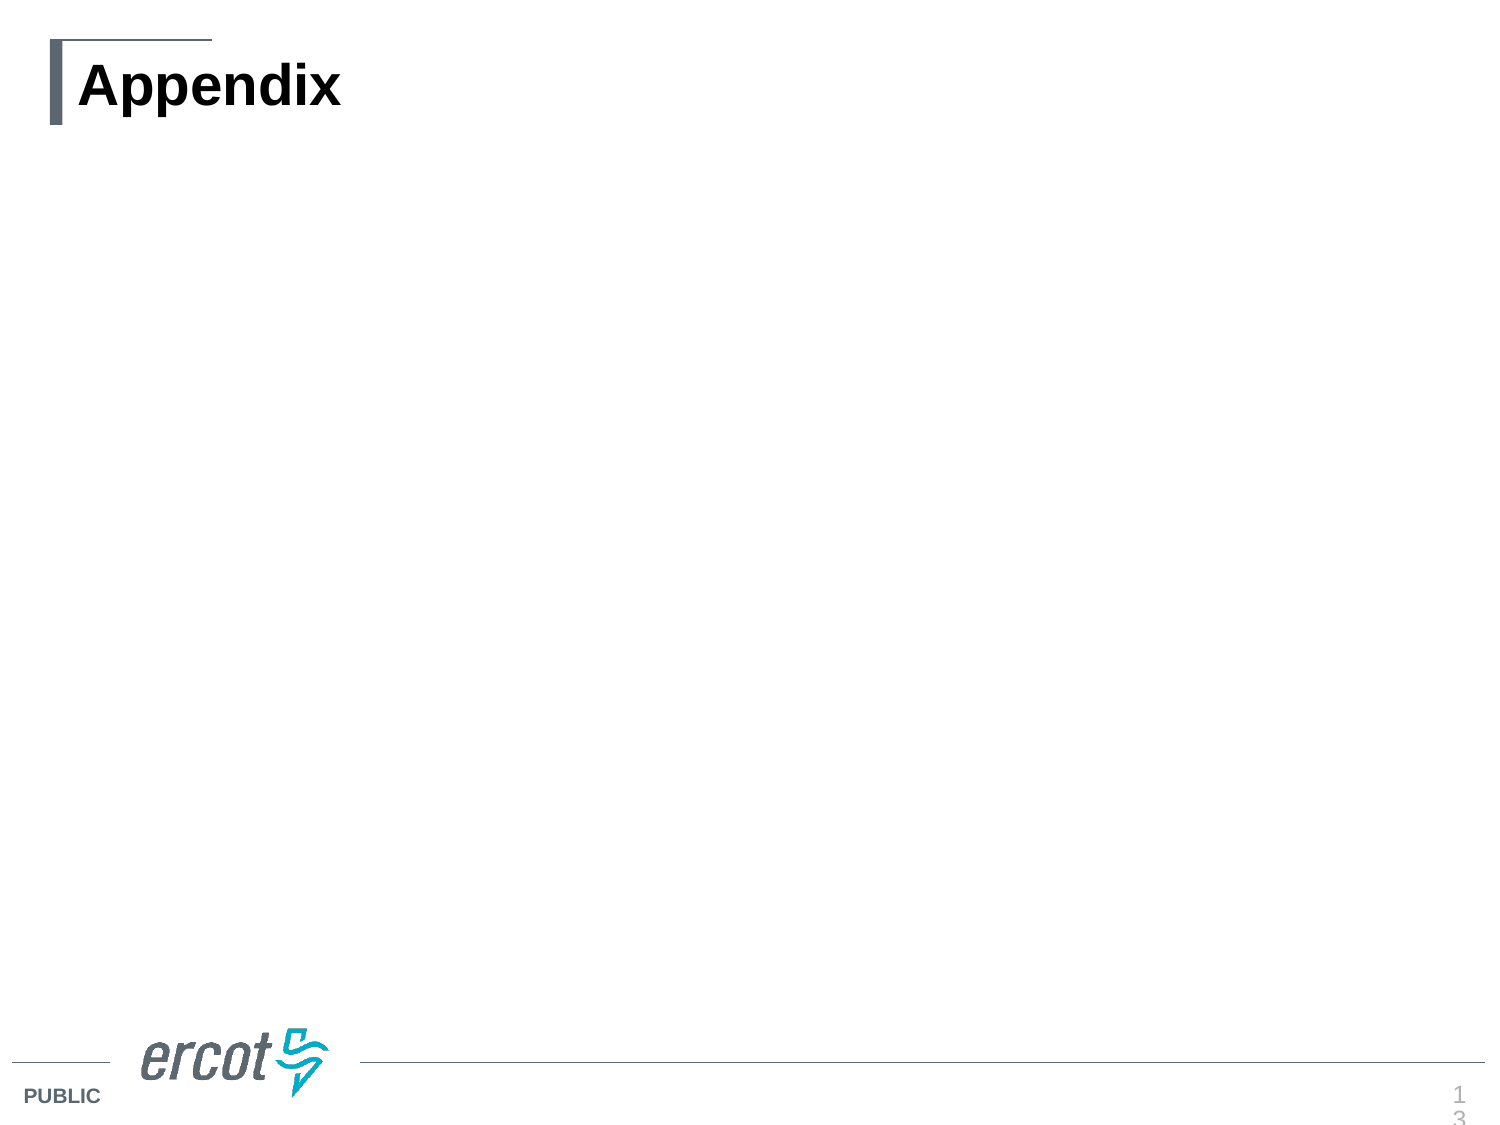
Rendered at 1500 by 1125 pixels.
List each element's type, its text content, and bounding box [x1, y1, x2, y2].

picture [137, 1024, 332, 1100]
title Appendix [62, 39, 1450, 228]
slide_number 13 [1437, 1076, 1475, 1112]
